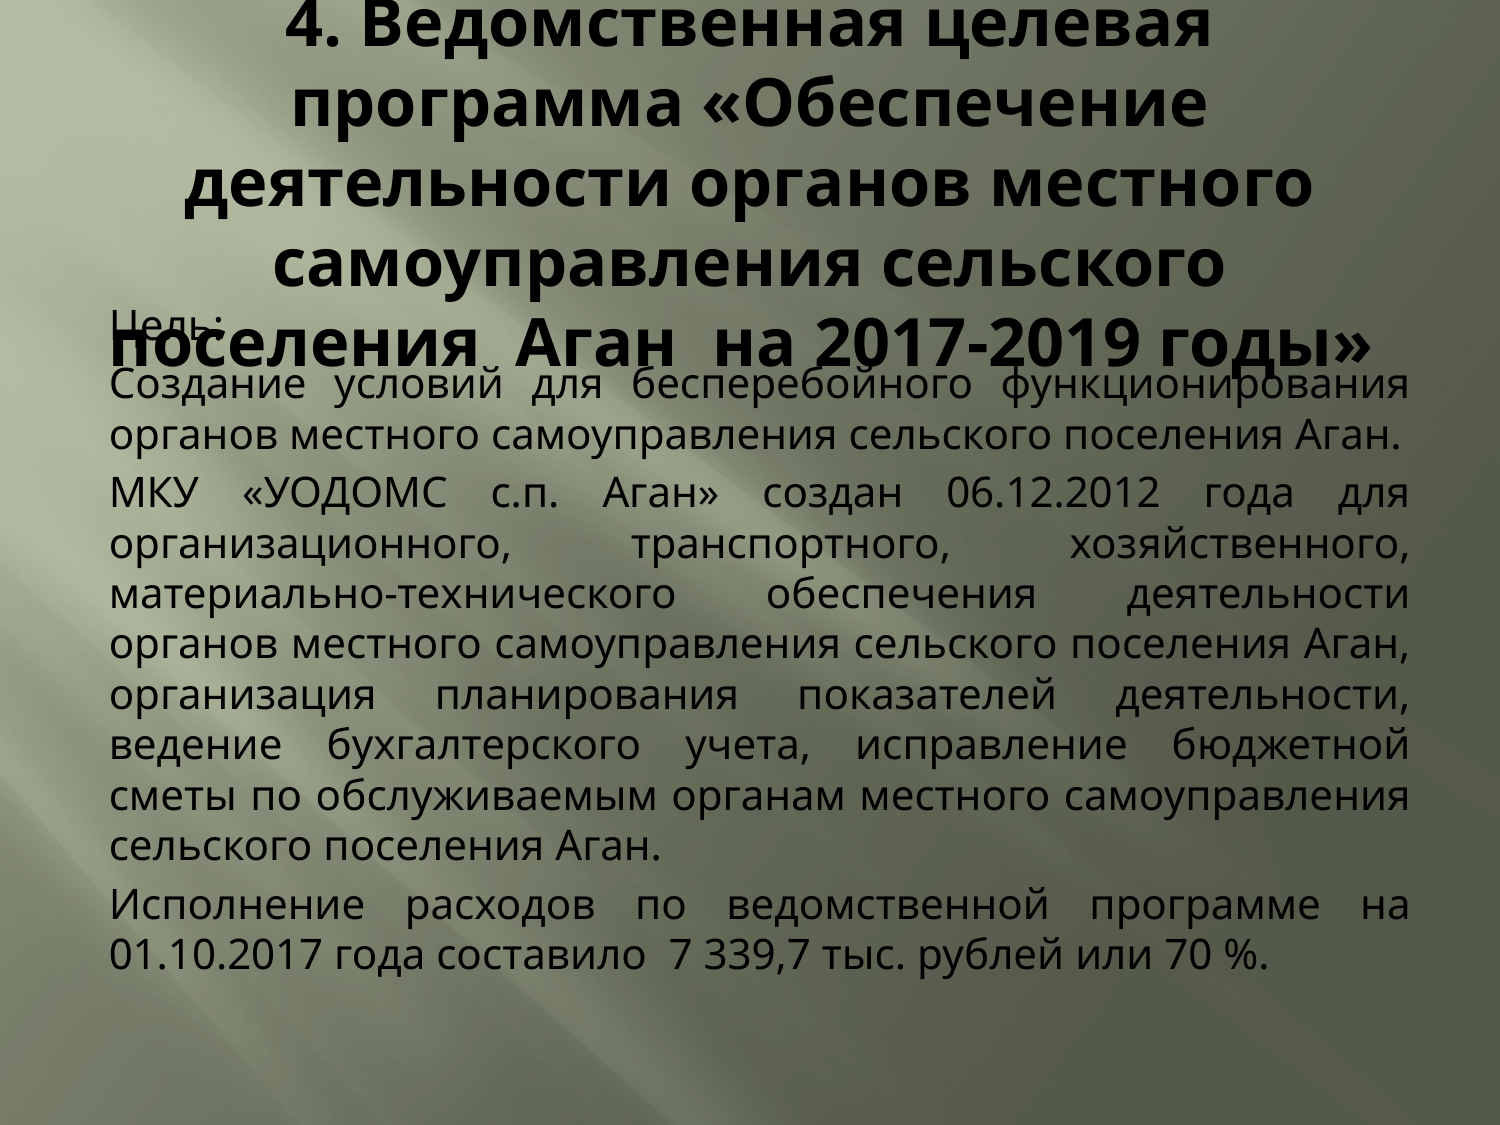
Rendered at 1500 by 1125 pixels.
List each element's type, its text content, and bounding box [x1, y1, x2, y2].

list Цель: Создание условий для бесперебойного функционирования органов местного самоуправления сельского поселения Аган. МКУ «УОДОМС с.п. Аган» создан 06.12.2012 года для организационного, транспортного, хозяйственного, материально-технического обеспечения деятельности органов местного самоуправления сельского поселения Аган, организация планирования показателей деятельности, ведение бухгалтерского учета, исправление бюджетной сметы по обслуживаемым органам местного самоуправления сельского поселения Аган. Исполнение расходов по ведомственной программе на 01.10.2017 года составило 7 339,7 тыс. рублей или 70 %. [75, 290, 1425, 1035]
title 4. Ведомственная целевая программа «Обеспечение деятельности органов местного самоуправления сельского поселения Аган на 2017-2019 годы» [75, 45, 1425, 290]
